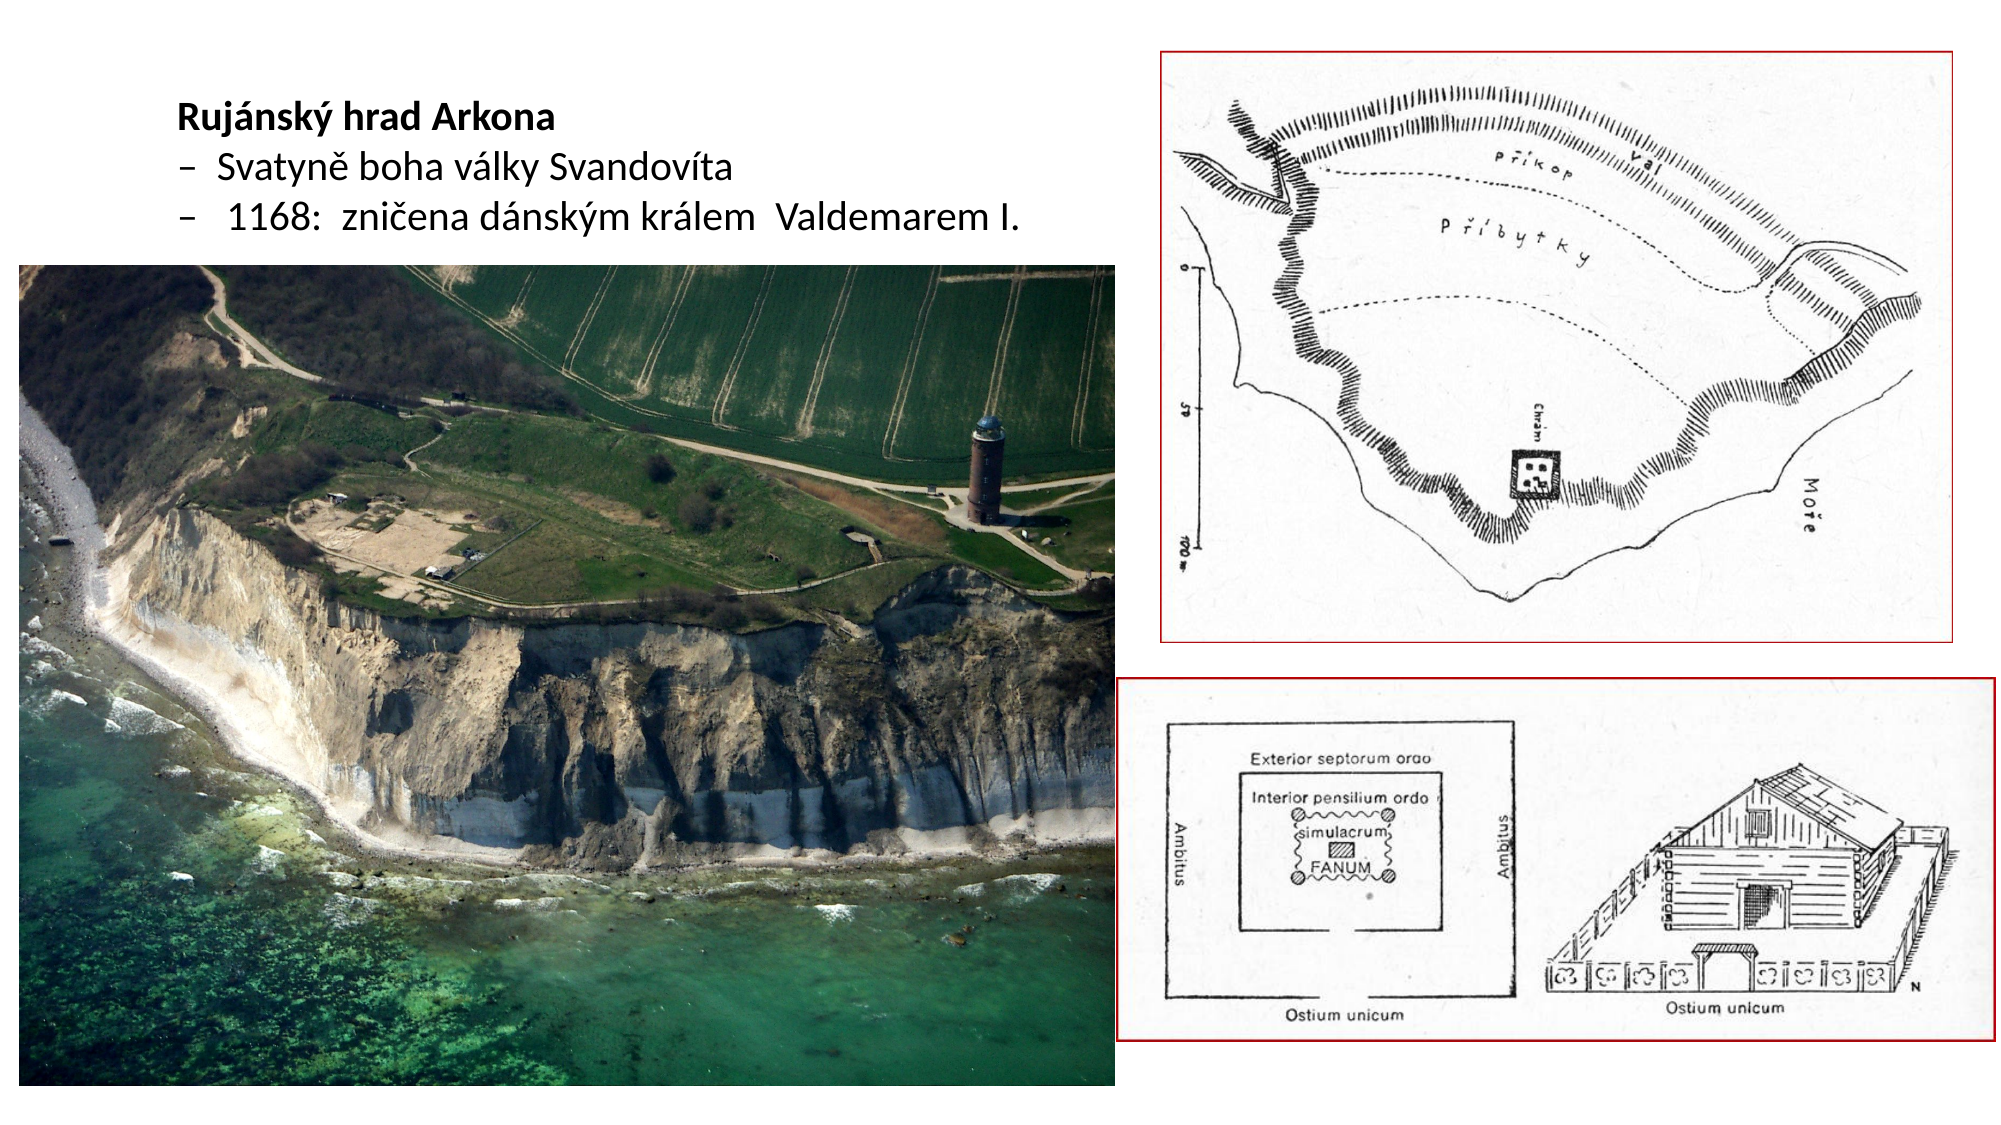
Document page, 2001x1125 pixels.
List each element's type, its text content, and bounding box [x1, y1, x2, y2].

text_box [1115, 449, 1259, 676]
text_box Rujánský hrad Arkona – Svatyně boha války Svandovíta – 1168: zničena dánským králem Valdemarem I. [162, 81, 1044, 265]
picture [19, 0, 1996, 1086]
